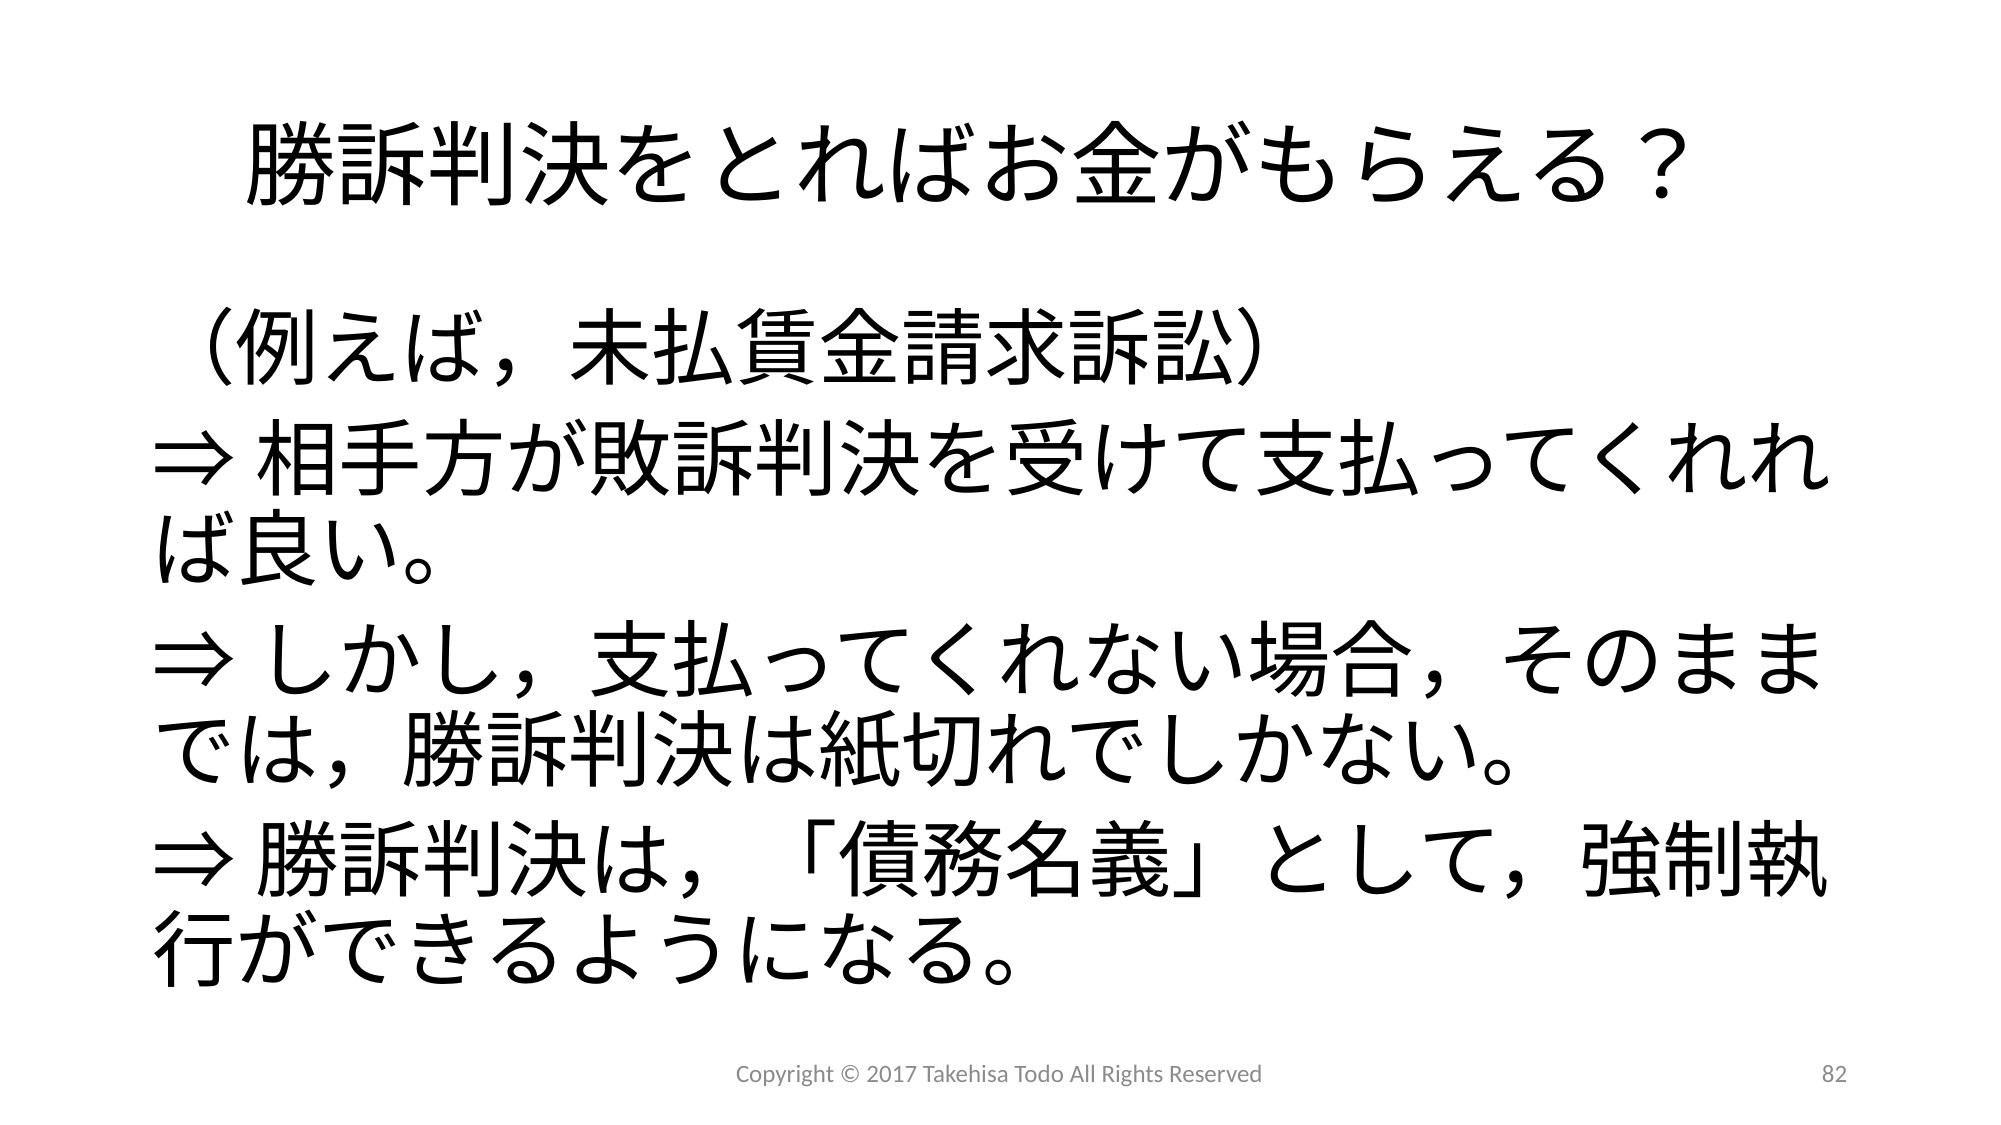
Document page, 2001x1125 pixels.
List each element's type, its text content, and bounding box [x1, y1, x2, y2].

footer Copyright © 2017 Takehisa Todo All Rights Reserved [662, 1042, 1338, 1103]
title 勝訴判決をとればお金がもらえる？ [137, 59, 1863, 278]
list （例えば，未払賃金請求訴訟） ⇒相手方が敗訴判決を受けて支払ってくれれば良い。 ⇒しかし，支払ってくれない場合，そのままでは，勝訴判決は紙切れでしかない。 ⇒勝訴判決は，「債務名義」として，強制執行ができるようになる。 [137, 299, 1863, 1014]
slide_number 82 [1412, 1042, 1863, 1103]
